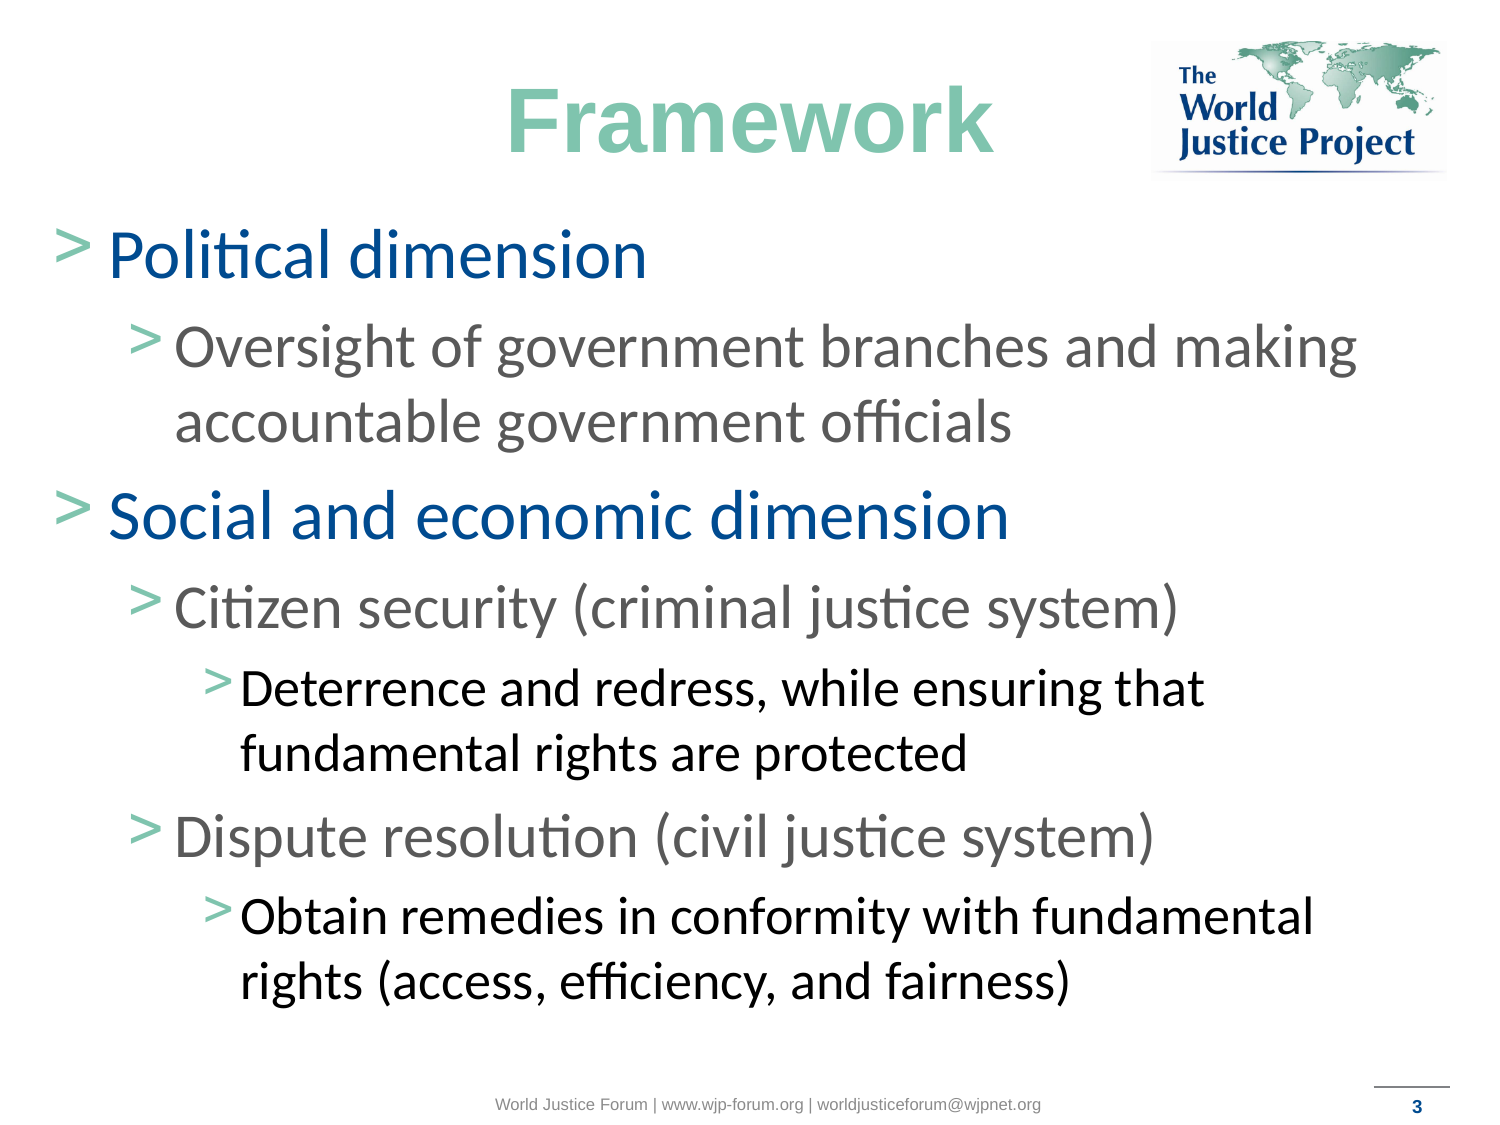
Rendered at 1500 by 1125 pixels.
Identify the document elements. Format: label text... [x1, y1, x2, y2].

title Framework [75, 45, 1149, 188]
list Political dimension Oversight of government branches and making accountable government officials Social and economic dimension Citizen security (criminal justice system) Deterrence and redress, while ensuring that fundamental rights are protected Dispute resolution (civil justice system) Obtain remedies in conformity with fundamental rights (access, efficiency, and fairness) [37, 200, 1463, 1063]
picture [1151, 41, 1447, 181]
